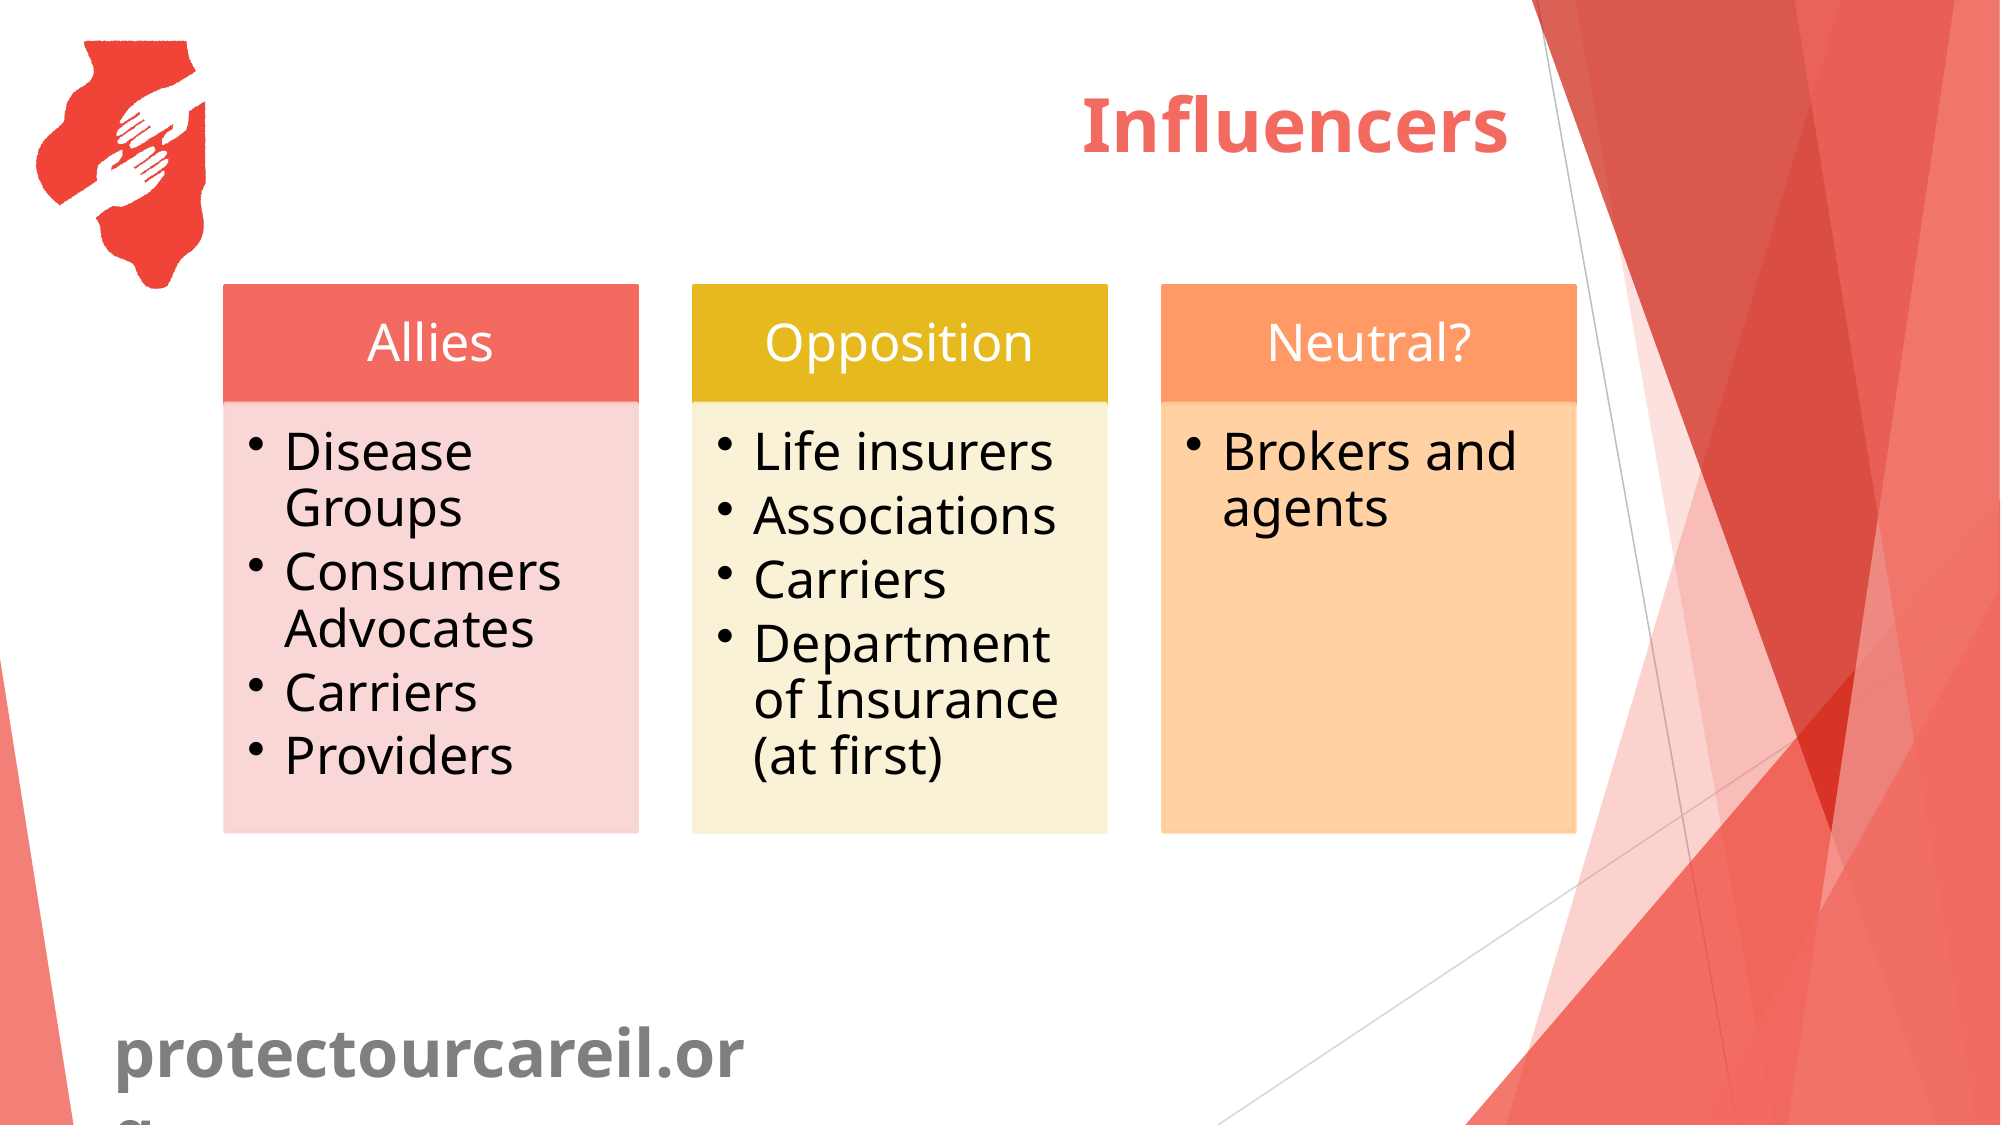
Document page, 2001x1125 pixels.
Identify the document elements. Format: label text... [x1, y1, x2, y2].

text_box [224, 187, 1576, 931]
title Influencers [237, 62, 1525, 175]
picture [36, 40, 206, 289]
